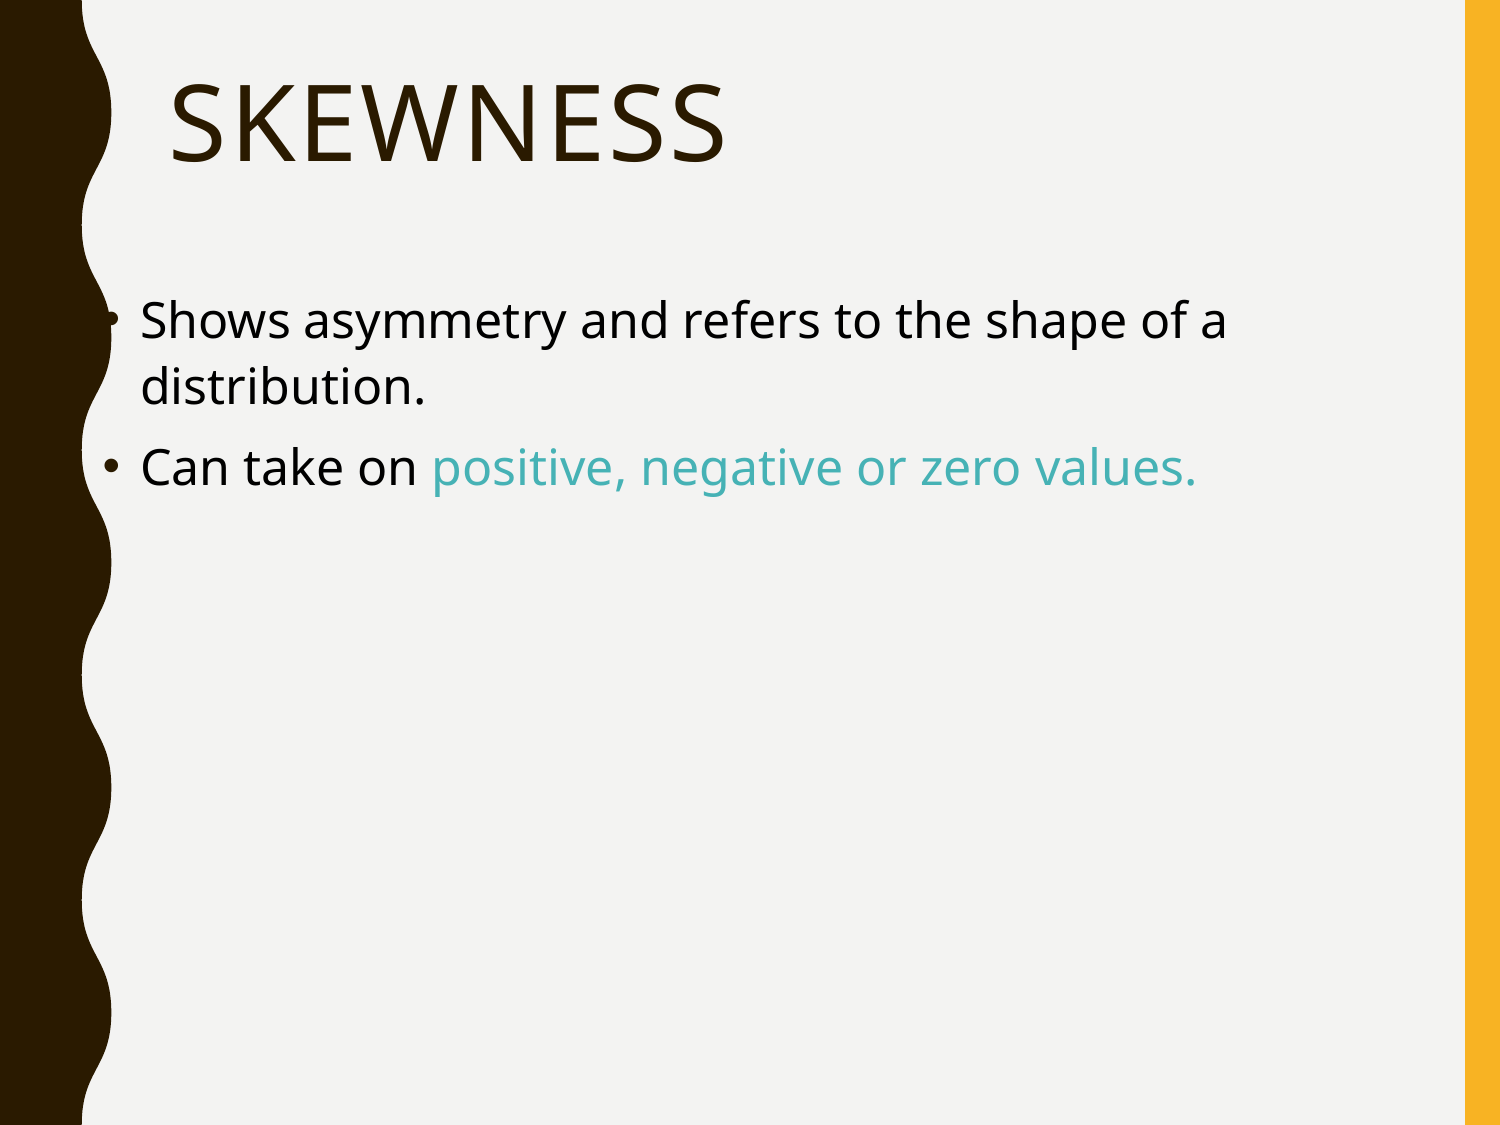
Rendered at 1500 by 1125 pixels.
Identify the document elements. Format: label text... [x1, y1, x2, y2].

list Shows asymmetry and refers to the shape of a distribution. Can take on positive, negative or zero values. [87, 275, 1463, 1019]
title Skewness [154, 62, 1407, 275]
